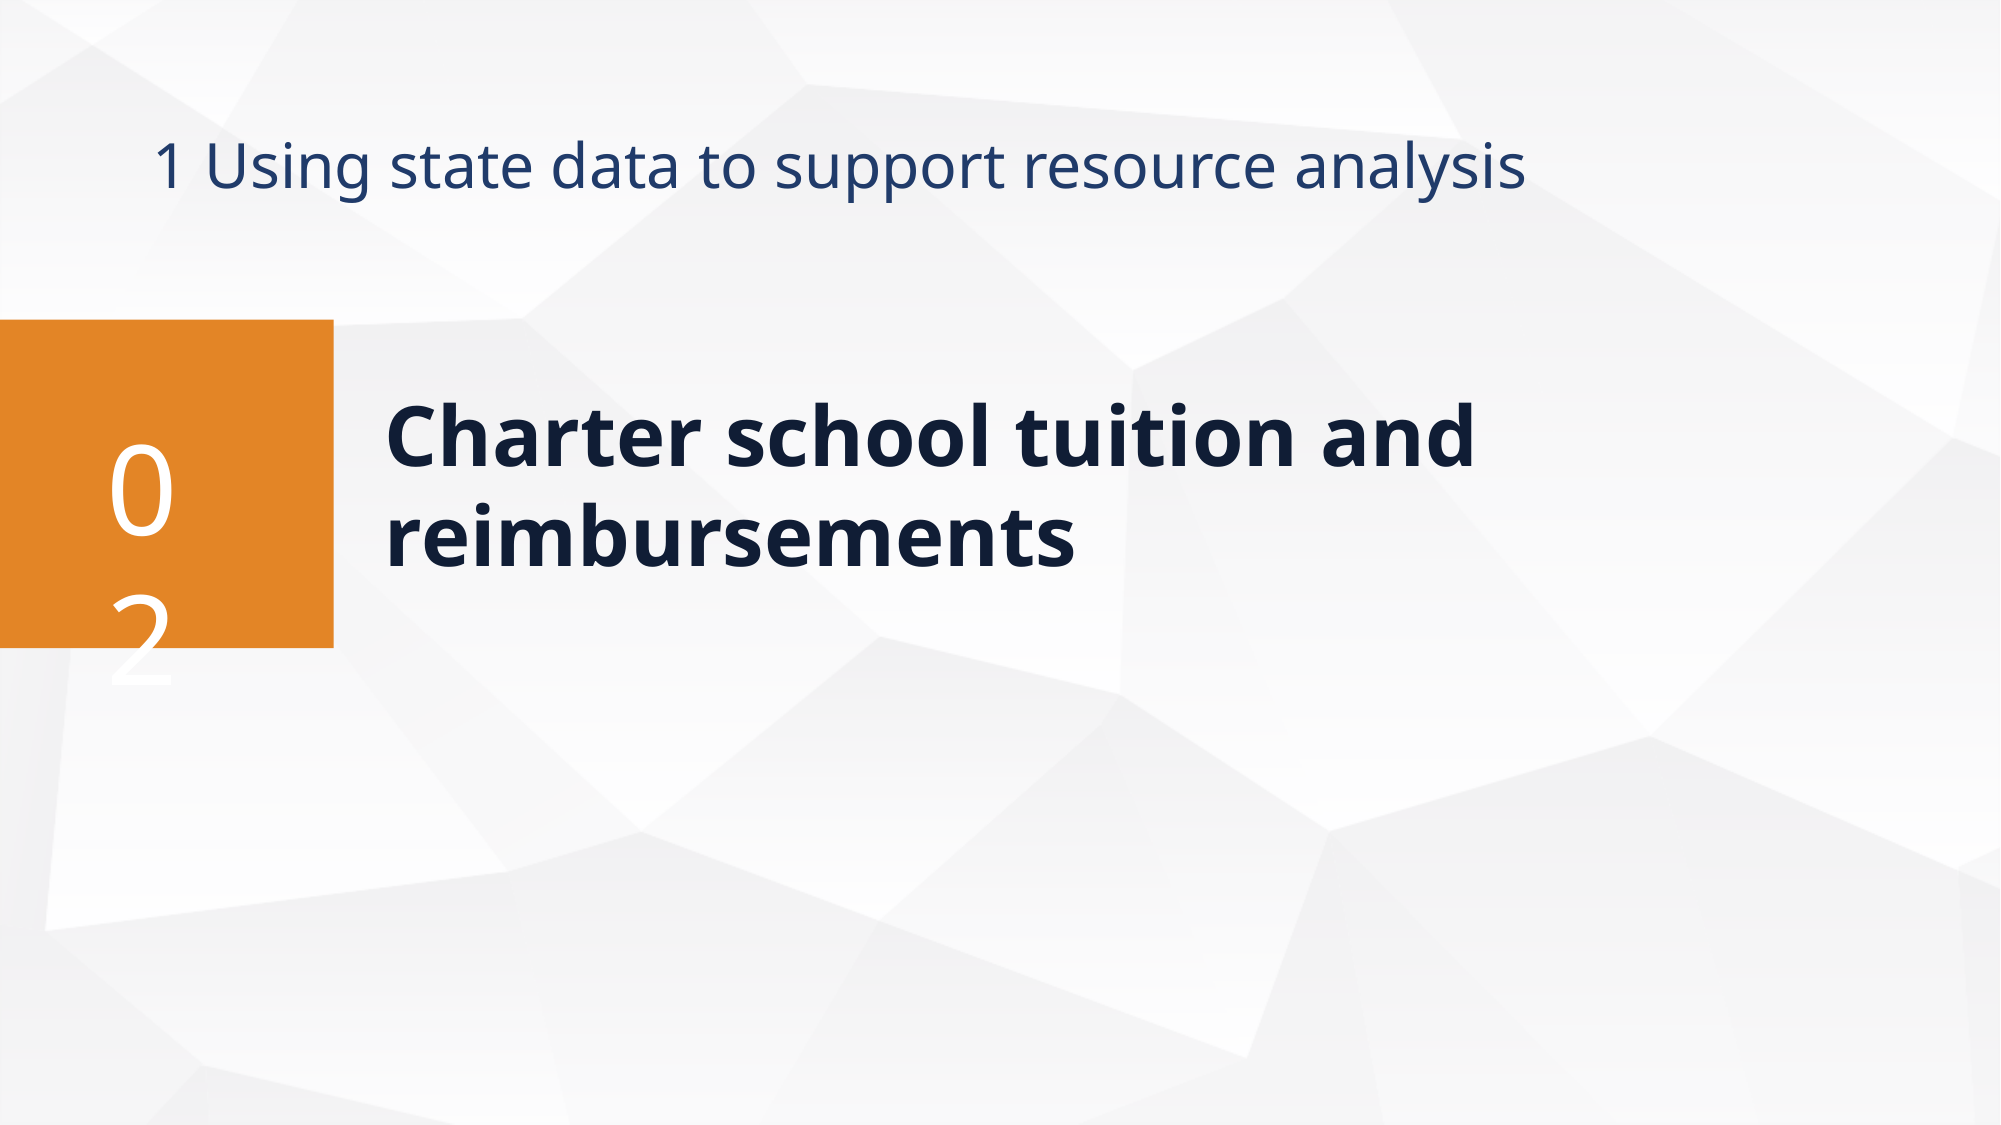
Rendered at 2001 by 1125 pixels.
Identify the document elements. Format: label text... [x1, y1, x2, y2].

text_box Charter school tuition and reimbursements [370, 318, 1979, 647]
picture [0, 0, 2001, 1125]
title 1 Using state data to support resource analysis [137, 59, 1863, 278]
text_box 02 [91, 403, 264, 719]
